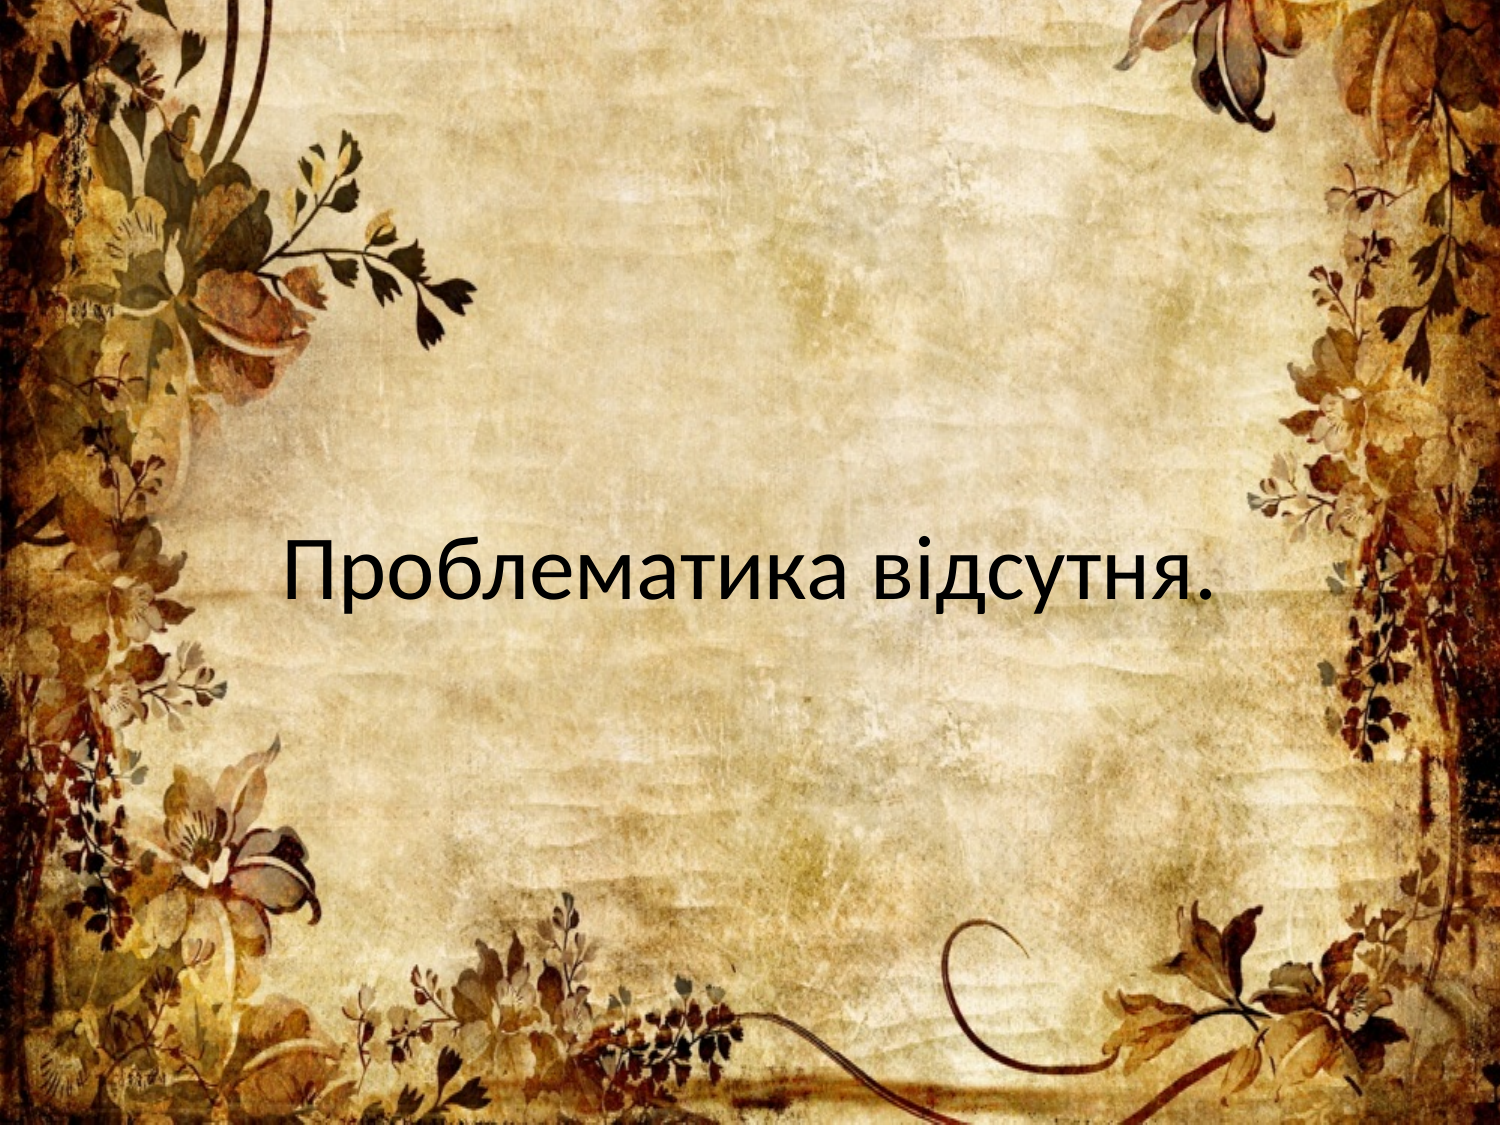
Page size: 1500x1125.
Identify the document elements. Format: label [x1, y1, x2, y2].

list [0, 0, 1500, 1125]
